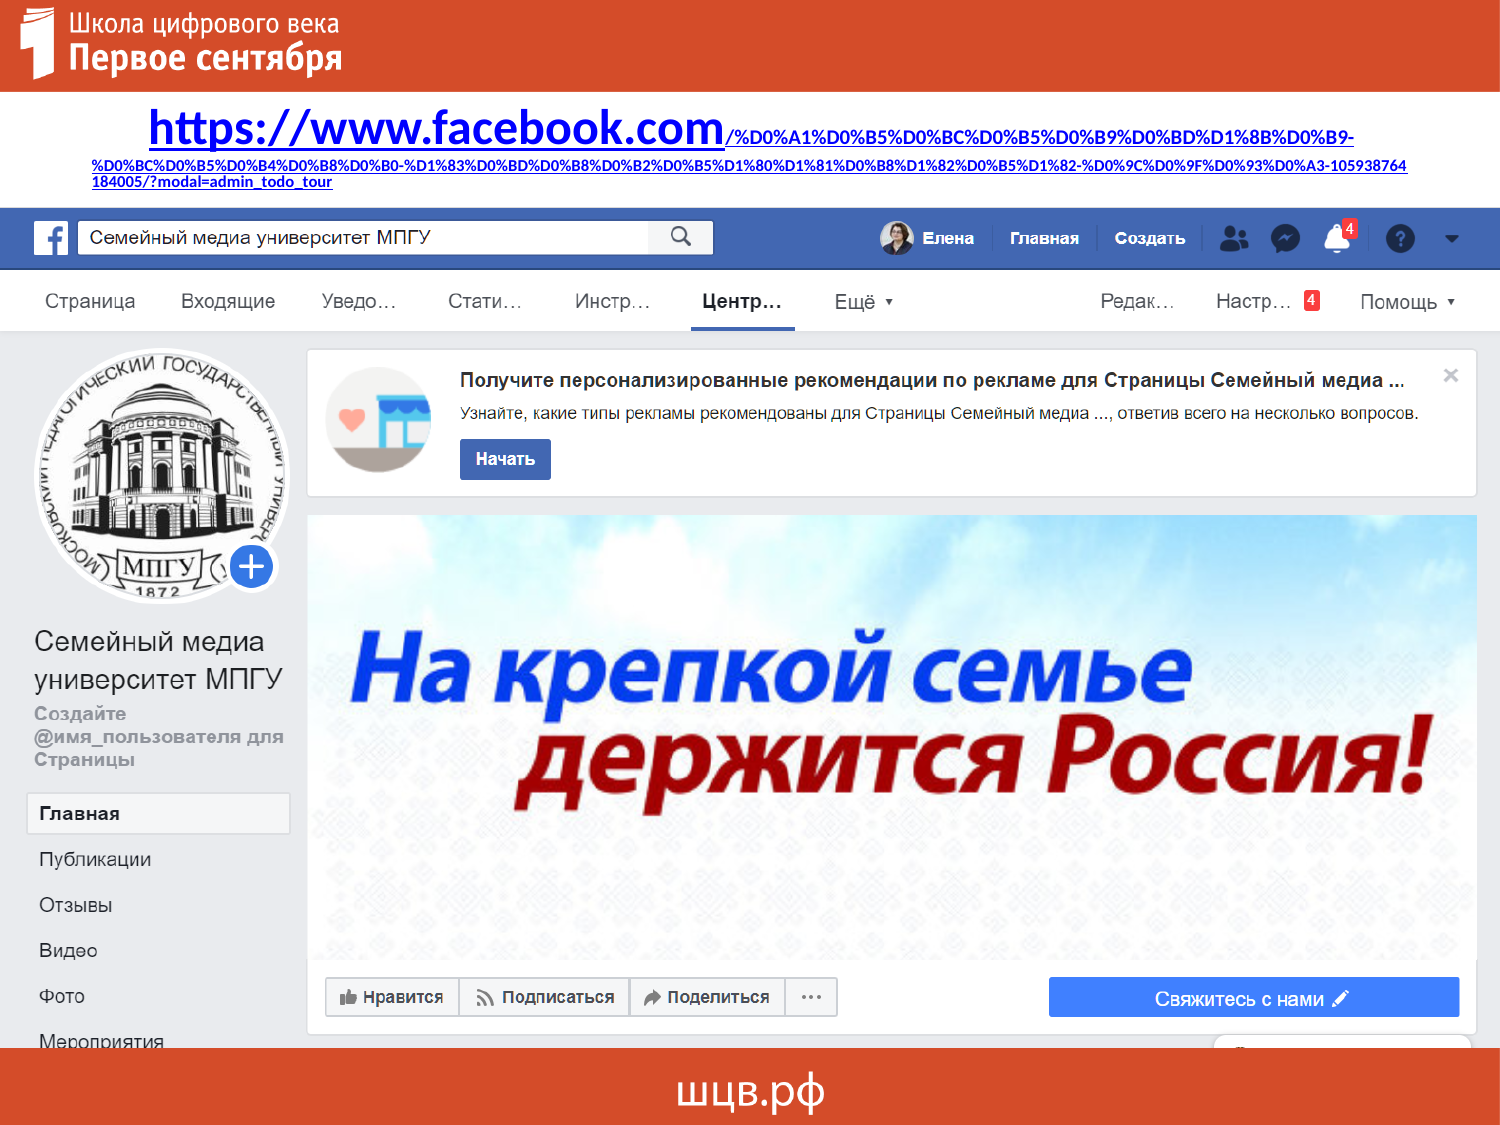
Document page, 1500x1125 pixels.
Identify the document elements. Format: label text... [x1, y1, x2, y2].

title https://www.facebook.com/%D0%A1%D0%B5%D0%BC%D0%B5%D0%B9%D0%BD%D1%8B%D0%B9-%D0%BC%D0%B5%D0%B4%D0%B8%D0%B0-%D1%83%D0%BD%D0%B8%D0%B2%D0%B5%D1%80%D1%81%D0%B8%D1%82%D0%B5%D1%82-%D0%9C%D0%9F%D0%93%D0%A3-105938764184005/?modal=admin_todo_tour [76, 75, 1427, 194]
picture [0, 1048, 1500, 1125]
picture [0, 0, 1500, 92]
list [0, 198, 1500, 1048]
